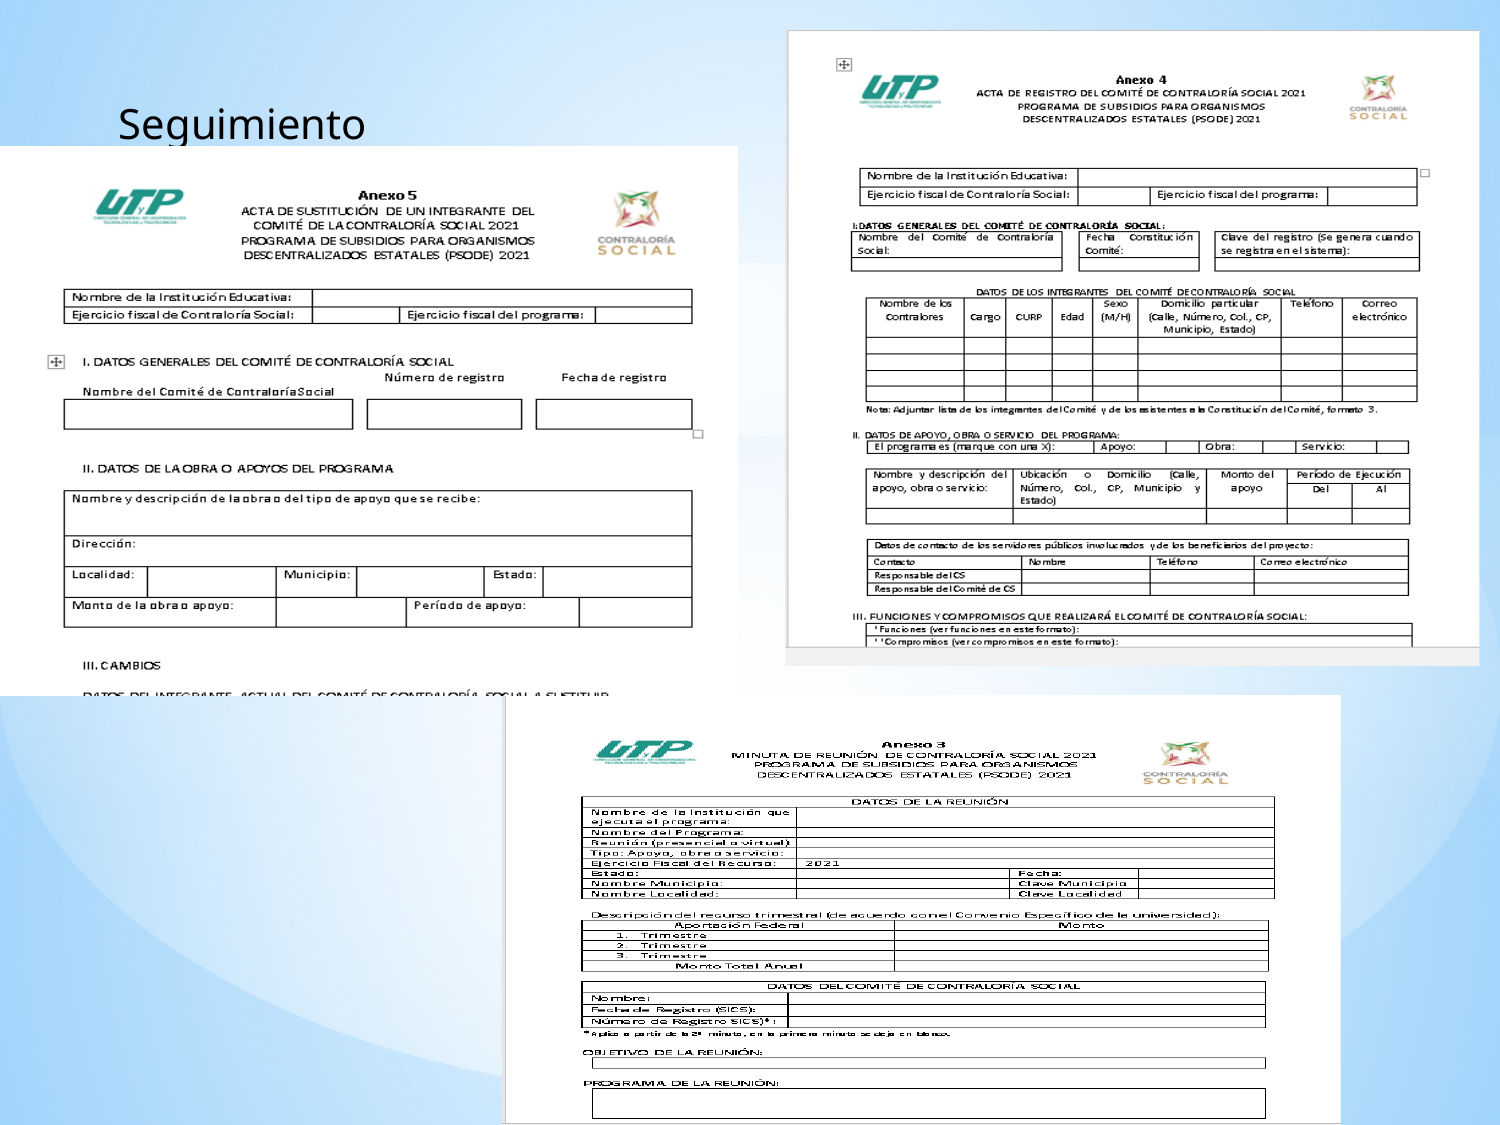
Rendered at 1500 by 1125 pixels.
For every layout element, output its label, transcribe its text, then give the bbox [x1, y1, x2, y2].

text_box Seguimiento [104, 90, 382, 144]
picture [785, 30, 1480, 666]
picture [0, 146, 1341, 1125]
